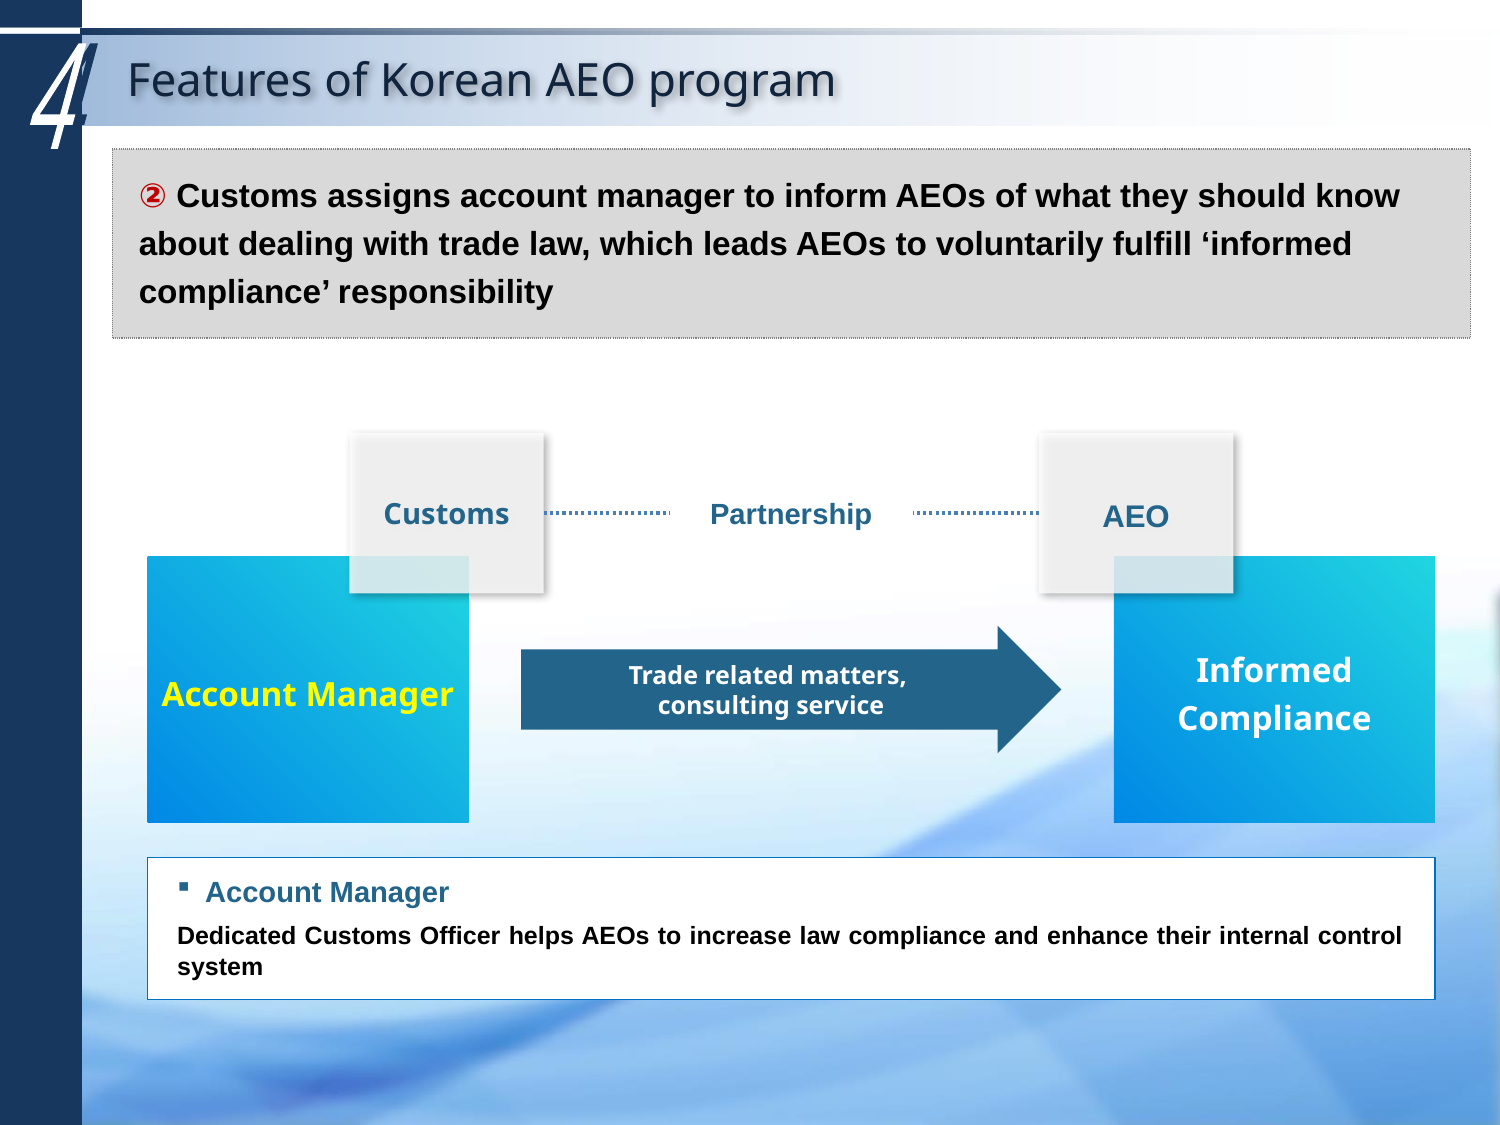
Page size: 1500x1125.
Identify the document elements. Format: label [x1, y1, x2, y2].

text_box [147, 432, 1436, 823]
picture [0, 0, 1500, 1125]
